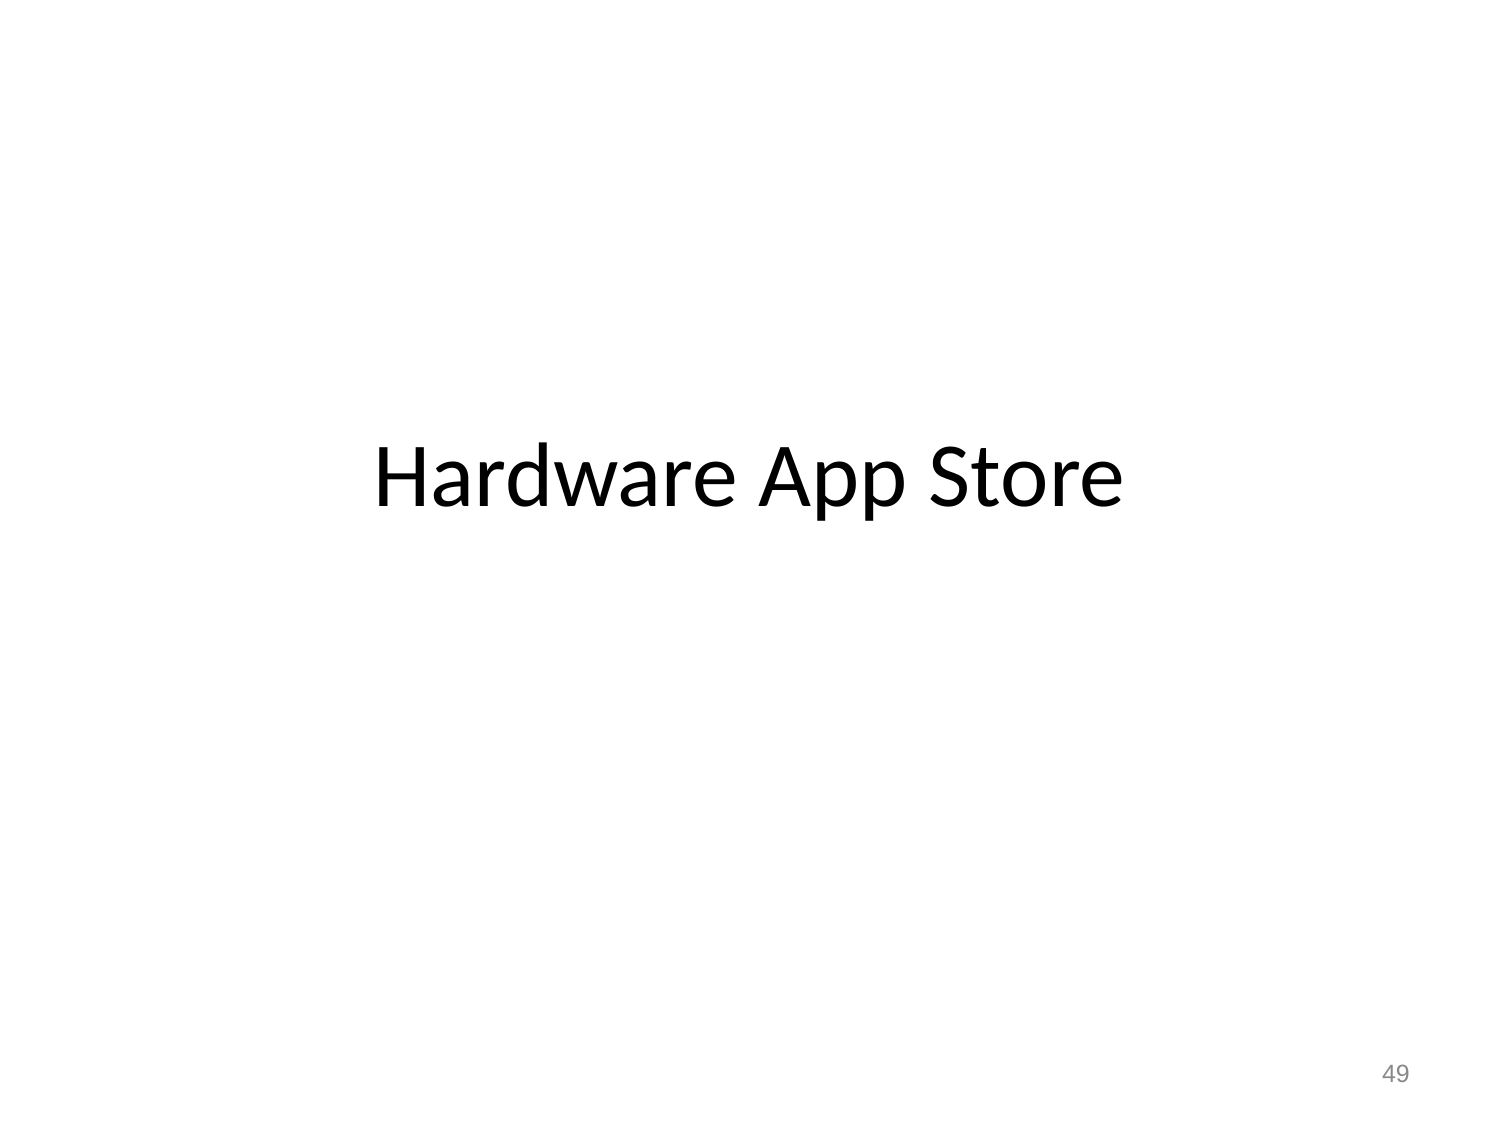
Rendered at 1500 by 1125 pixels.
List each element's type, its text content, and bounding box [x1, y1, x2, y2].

slide_number 49 [1074, 1042, 1425, 1103]
title Hardware App Store [112, 349, 1388, 591]
